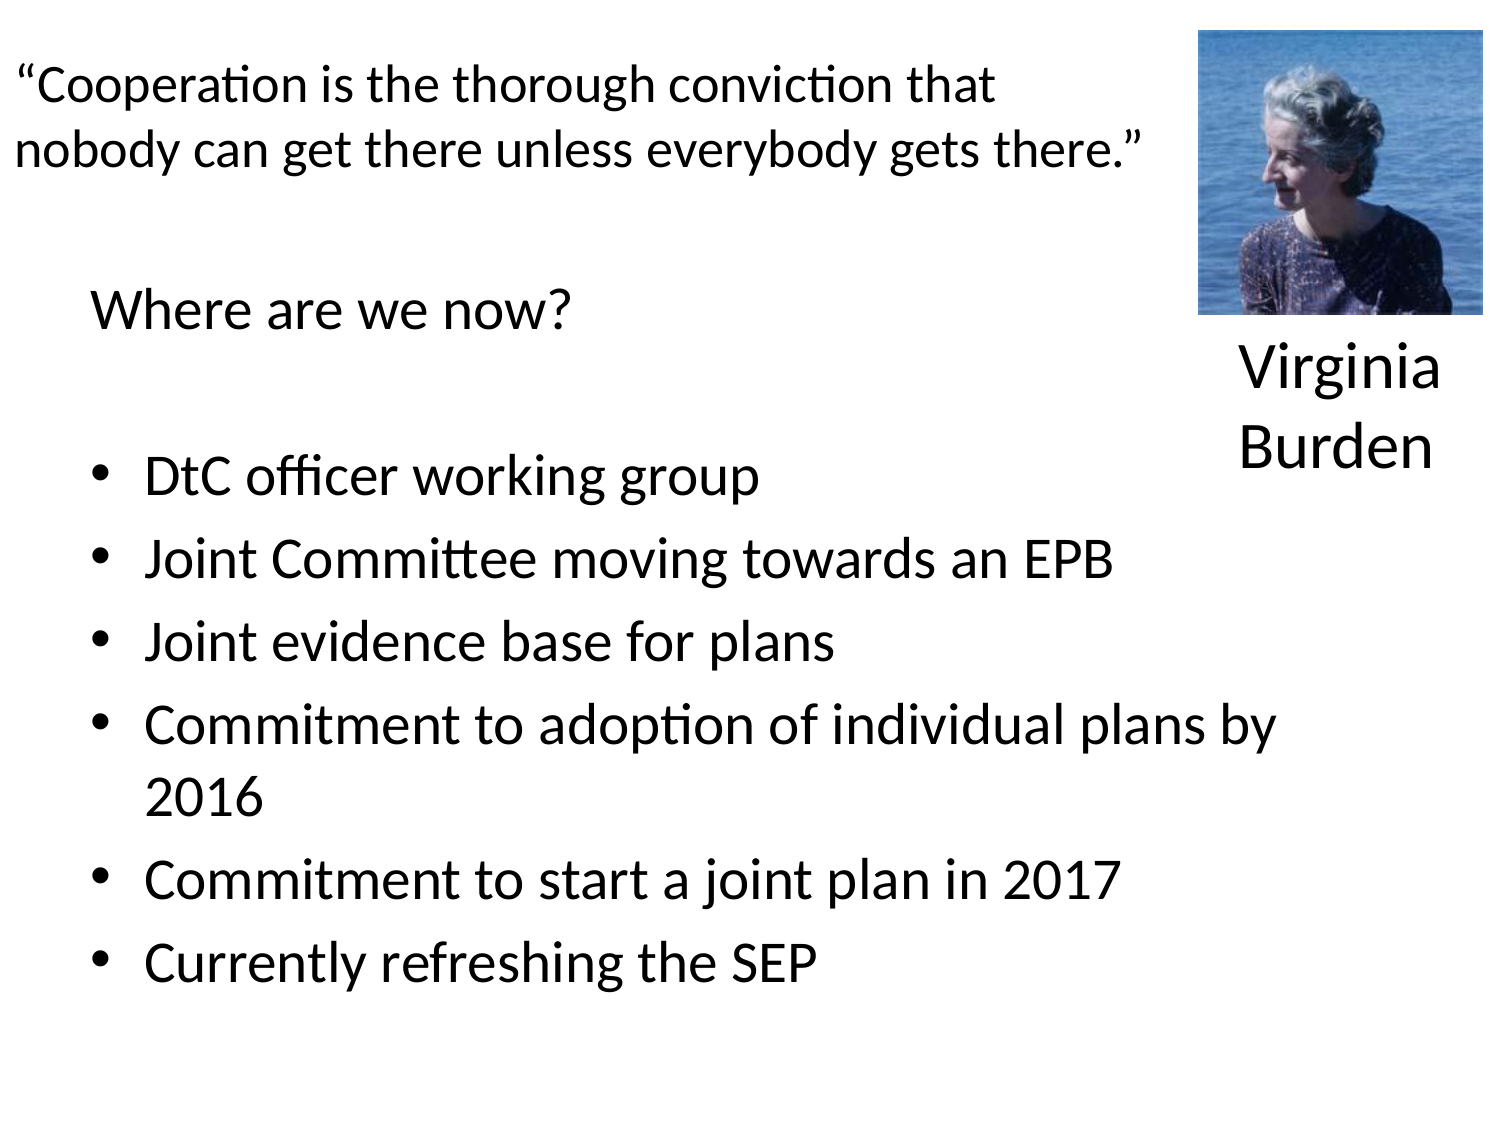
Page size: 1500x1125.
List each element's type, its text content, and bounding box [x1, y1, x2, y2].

text_box Virginia Burden [1223, 324, 1458, 490]
title “Cooperation is the thorough conviction that nobody can get there unless everybody gets there.” [0, 1, 1176, 226]
list Where are we now? DtC officer working group Joint Committee moving towards an EPB Joint evidence base for plans Commitment to adoption of individual plans by 2016 Commitment to start a joint plan in 2017 Currently refreshing the SEP [75, 262, 1425, 1005]
picture [1198, 30, 1483, 315]
